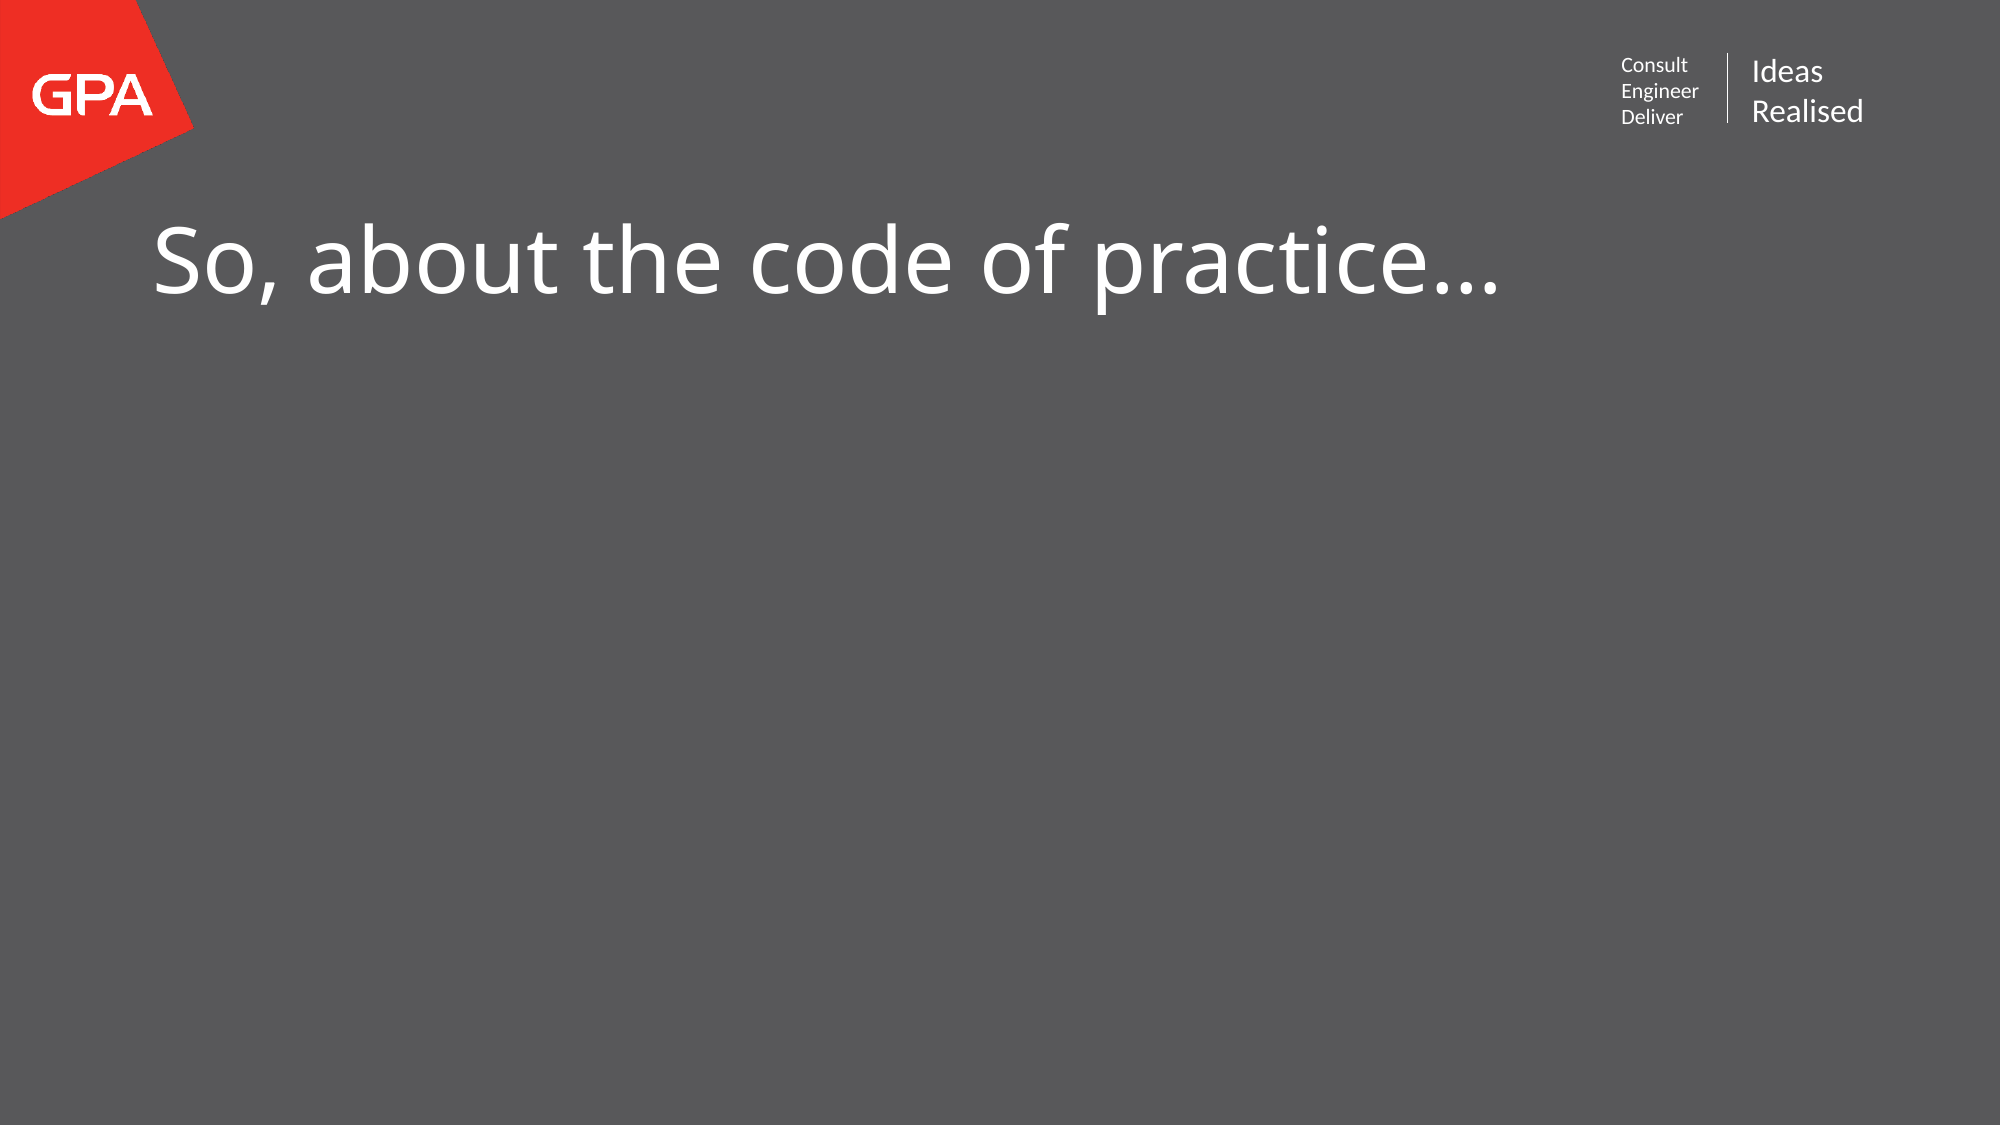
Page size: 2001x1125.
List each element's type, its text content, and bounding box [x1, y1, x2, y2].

title So, about the code of practice… [137, 206, 1863, 355]
picture [0, 0, 194, 219]
